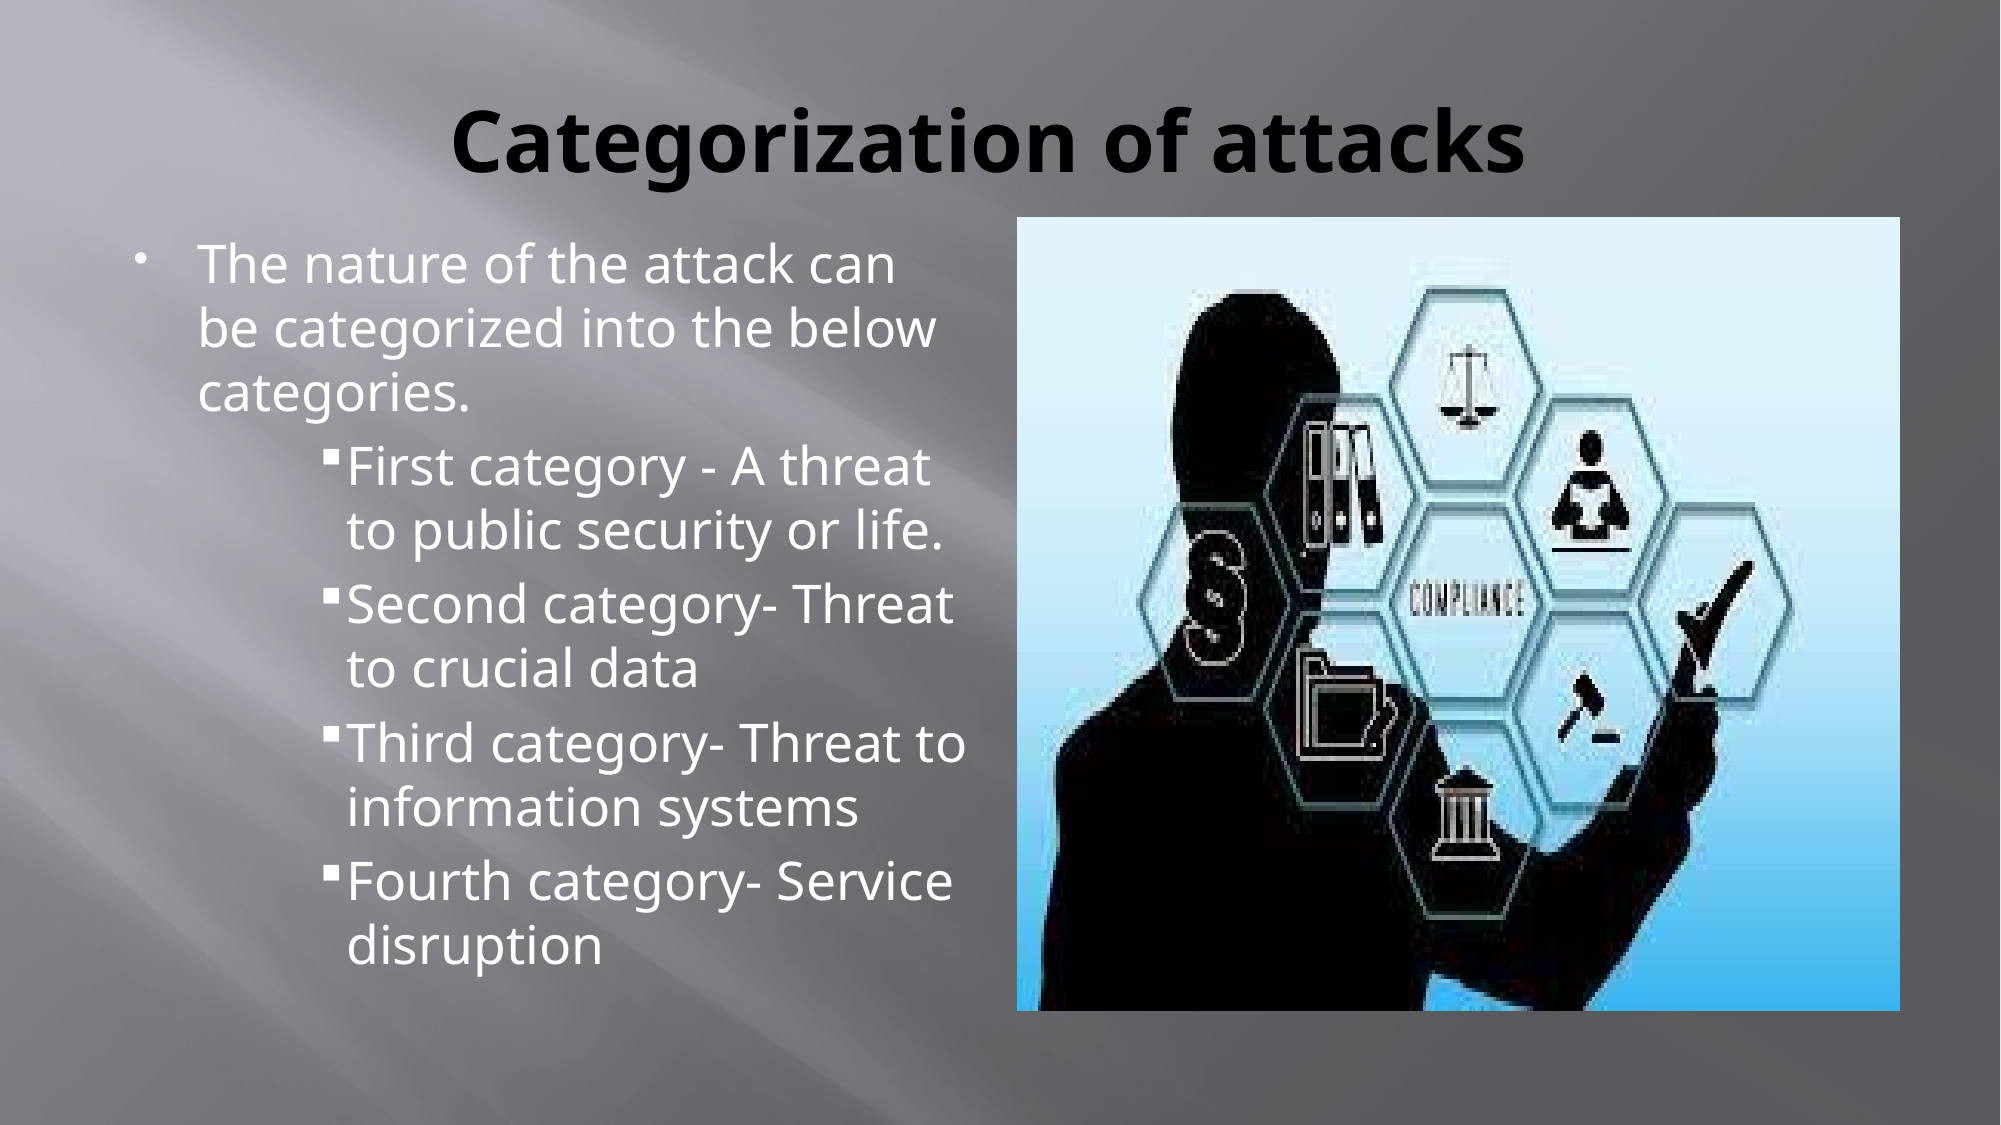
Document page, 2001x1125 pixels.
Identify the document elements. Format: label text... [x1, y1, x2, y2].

picture [1017, 217, 1901, 1011]
title Categorization of attacks [99, 44, 1900, 233]
list The nature of the attack can be categorized into the below categories. First category - A threat to public security or life. Second category- Threat to crucial data Third category- Threat to information systems Fourth category- Service disruption [99, 222, 984, 1005]
